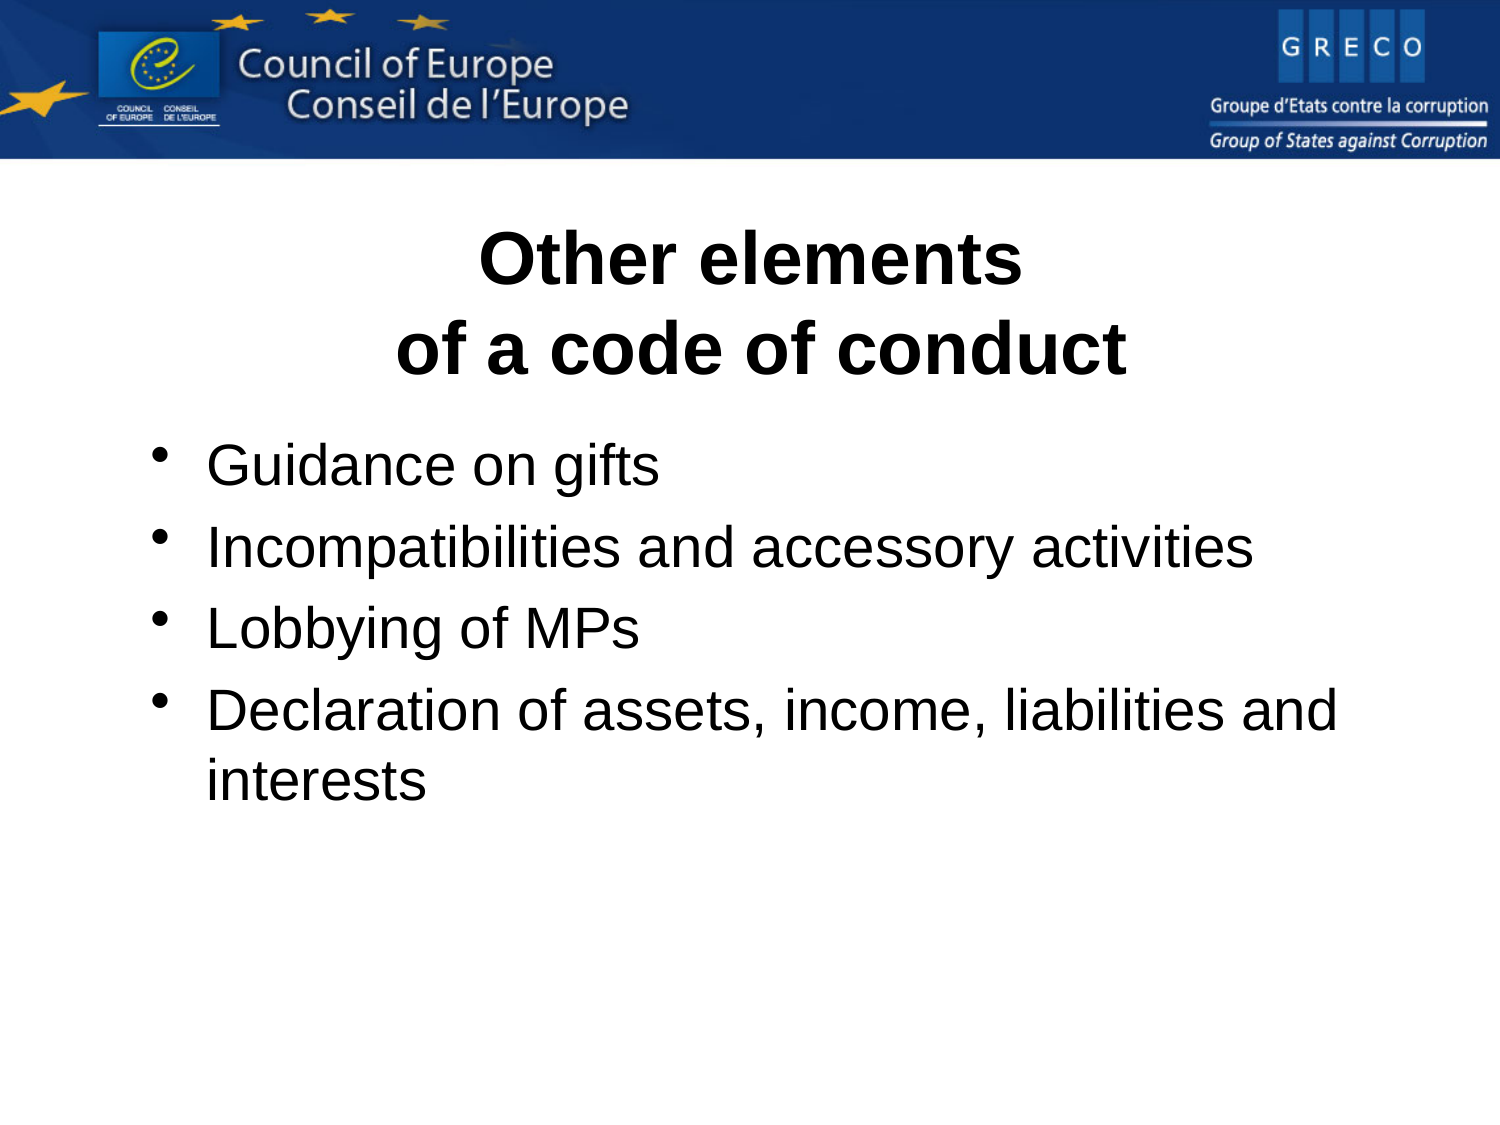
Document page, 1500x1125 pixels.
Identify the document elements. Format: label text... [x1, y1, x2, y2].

title Other elements of a code of conduct [135, 202, 1388, 285]
list Guidance on gifts Incompatibilities and accessory activities Lobbying of MPs Declaration of assets, income, liabilities and interests [135, 338, 1388, 986]
picture [0, 0, 1500, 1125]
